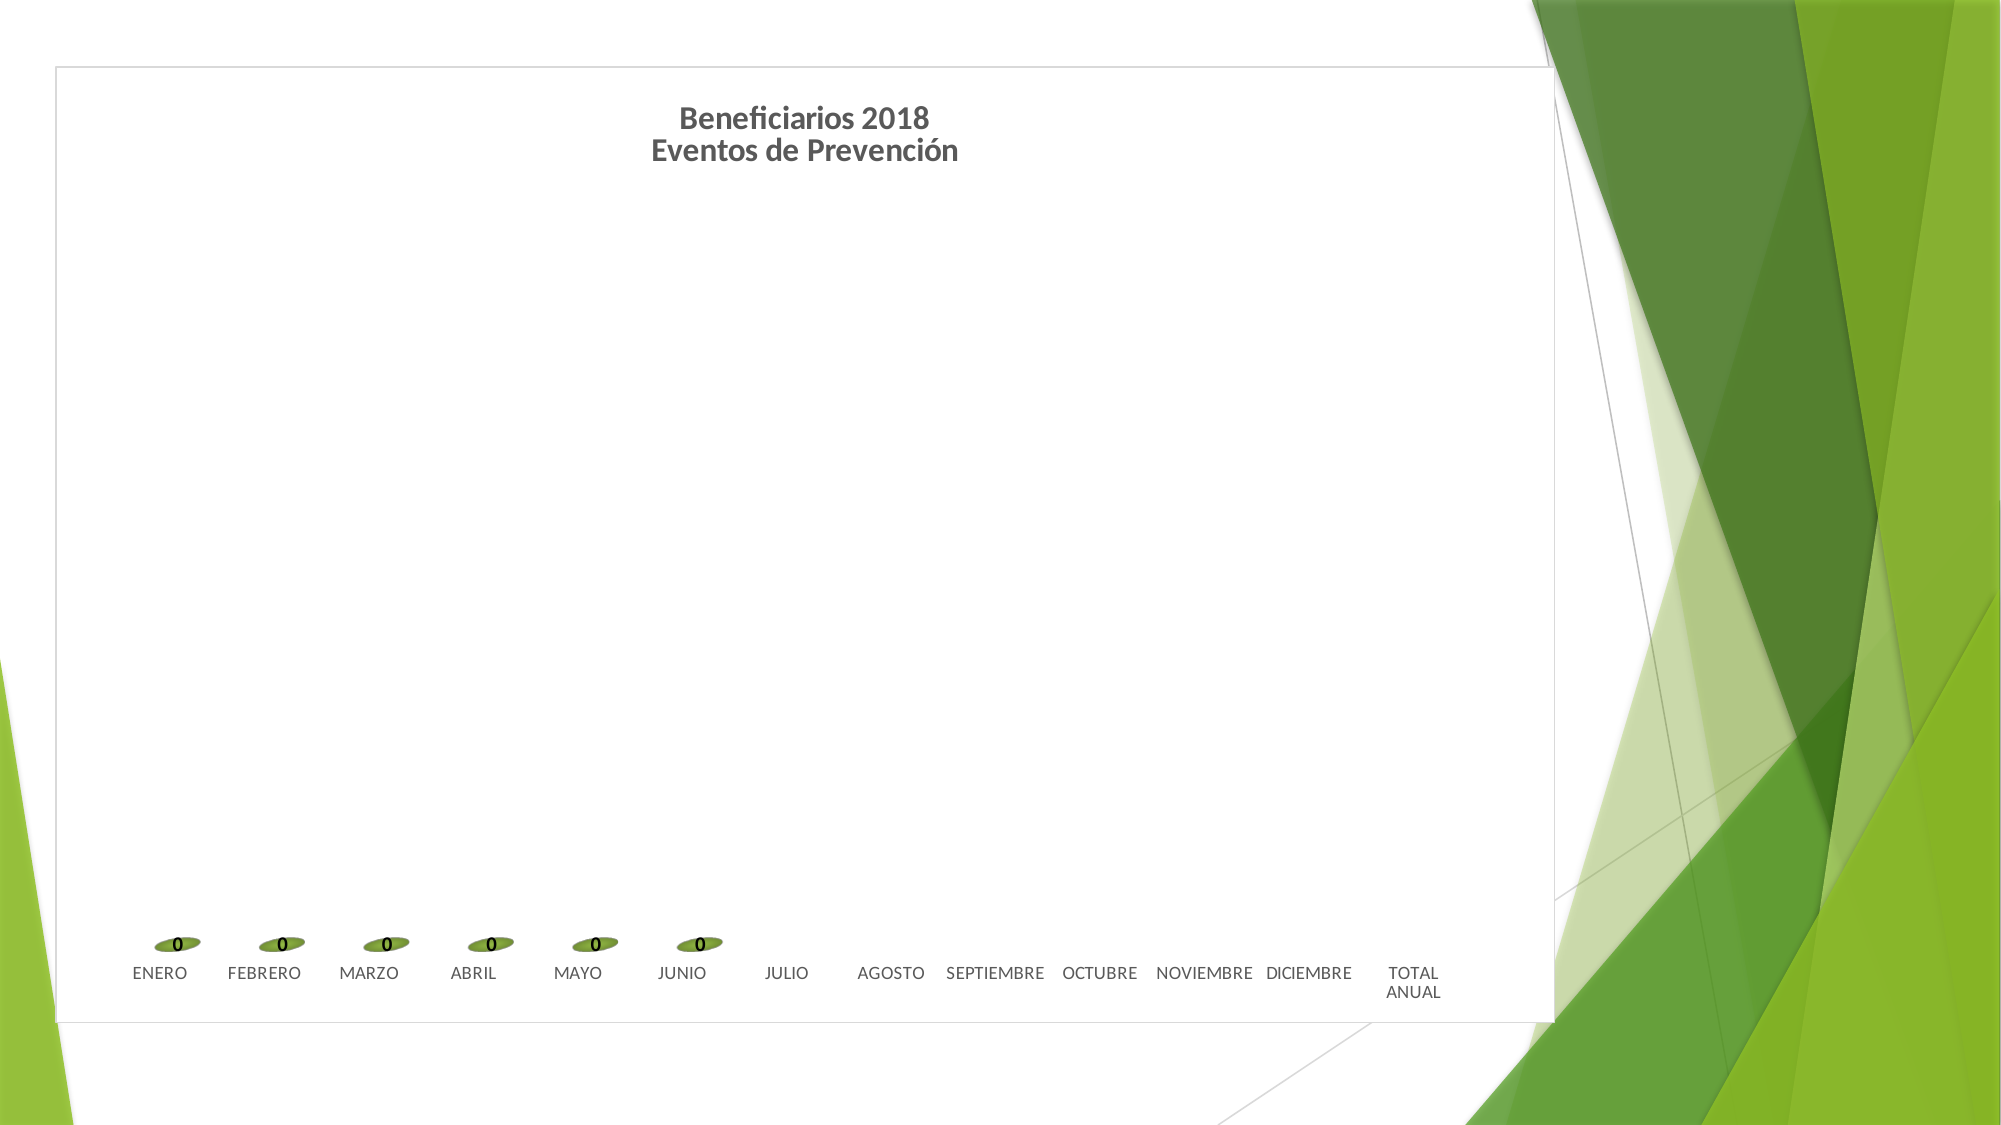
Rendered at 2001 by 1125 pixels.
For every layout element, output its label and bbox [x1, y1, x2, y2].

chart [54, 65, 1556, 1024]
